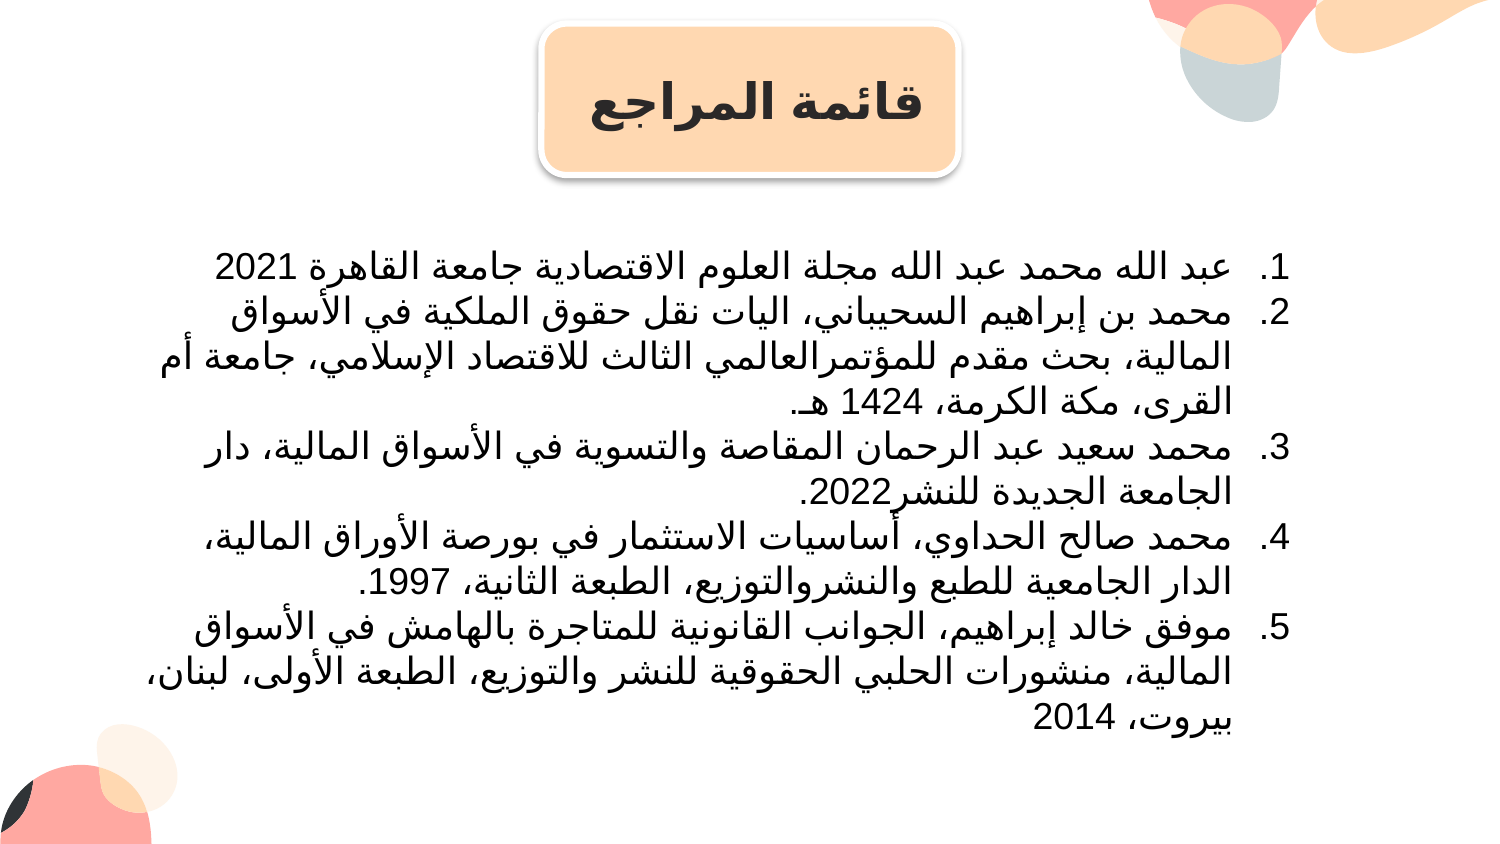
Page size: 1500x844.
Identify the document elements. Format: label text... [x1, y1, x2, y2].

text_box قائمة المراجع [538, 20, 962, 179]
text_box عبد الله محمد عبد الله مجلة العلوم الاقتصادية جامعة القاهرة 2021 محمد بن إبراهيم السحيباني، اليات نقل حقوق الملكية في الأسواق المالية، بحث مقدم للمؤتمرالعالمي الثالث للاقتصاد الإسلامي، جامعة أم القرى، مكة الكرمة، 1424 هـ. محمد سعيد عبد الرحمان المقاصة والتسوية في الأسواق المالية، دار الجامعة الجديدة للنشر2022. محمد صالح الحداوي، أساسيات الاستثمار في بورصة الأوراق المالية، الدار الجامعية للطبع والنشروالتوزيع، الطبعة الثانية، 1997. موفق خالد إبراهيم، الجوانب القانونية للمتاجرة بالهامش في الأسواق المالية، منشورات الحلبي الحقوقية للنشر والتوزيع، الطبعة الأولى، لبنان، بيروت، 2014 [121, 234, 1305, 745]
